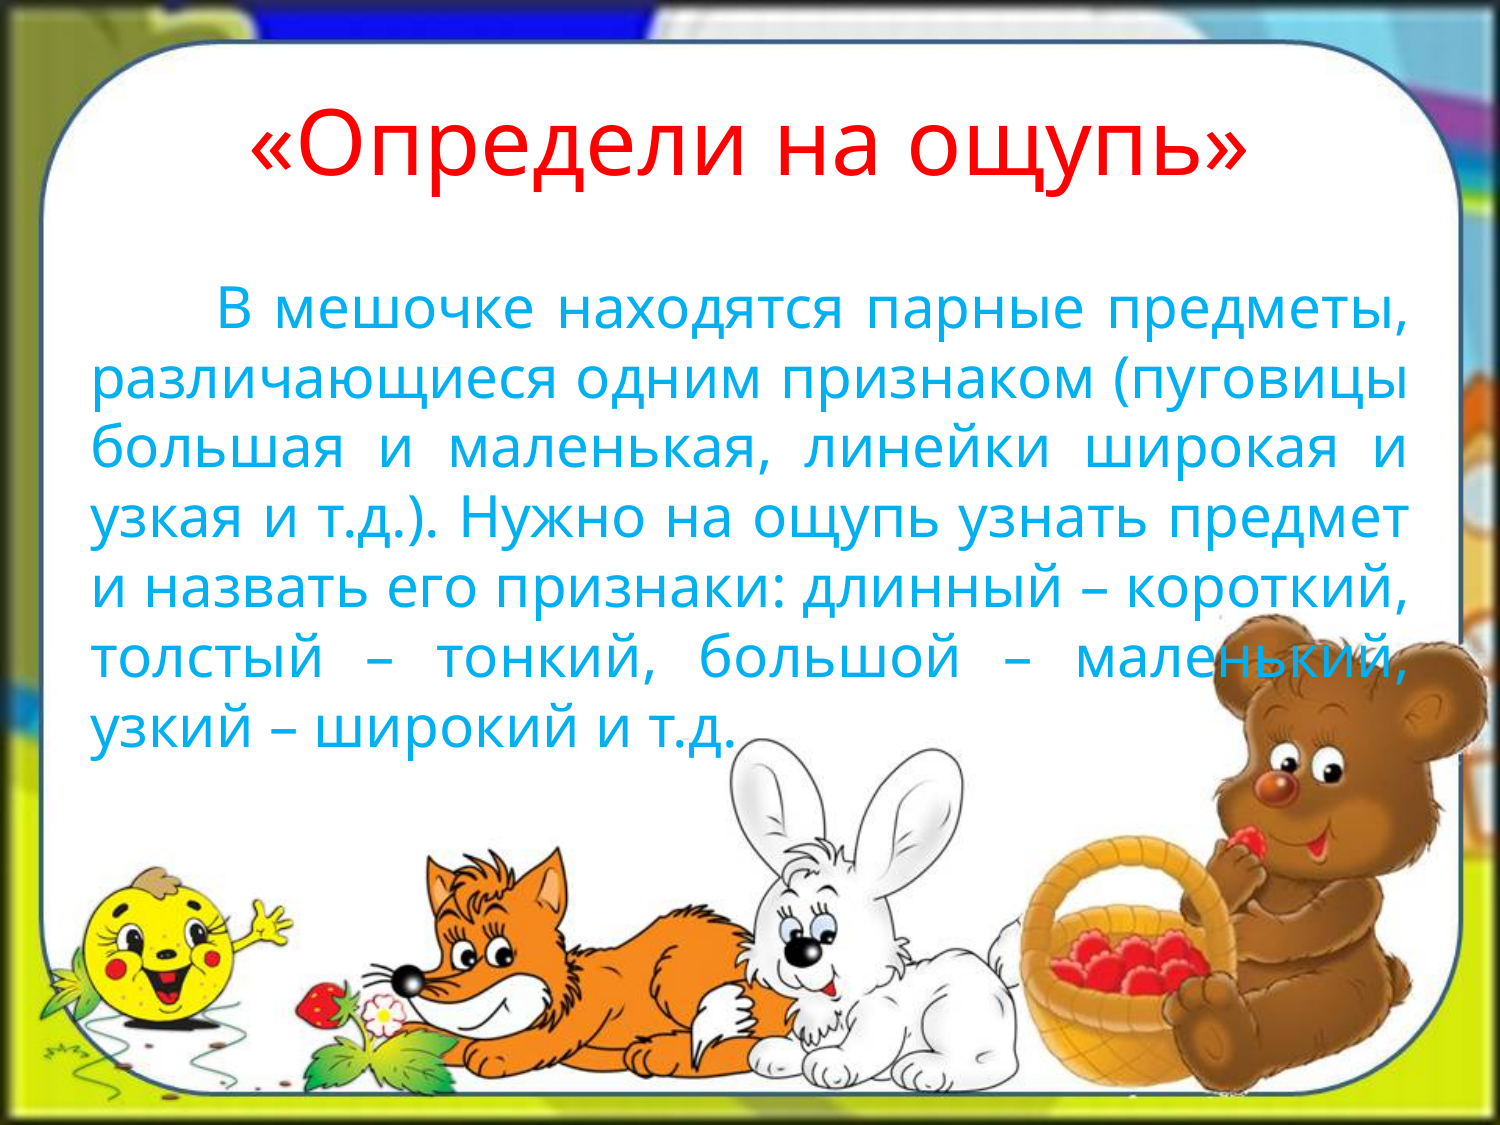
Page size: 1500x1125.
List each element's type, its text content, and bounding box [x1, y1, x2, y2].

list В мешочке находятся парные предметы, различающиеся одним признаком (пуговицы большая и маленькая, линейки широкая и узкая и т.д.). Нужно на ощупь узнать предмет и назвать его признаки: длинный – короткий, толстый – тонкий, большой – маленький, узкий – широкий и т.д. [75, 262, 1425, 1005]
picture [0, 0, 1500, 1125]
title «Определи на ощупь» [75, 45, 1425, 233]
